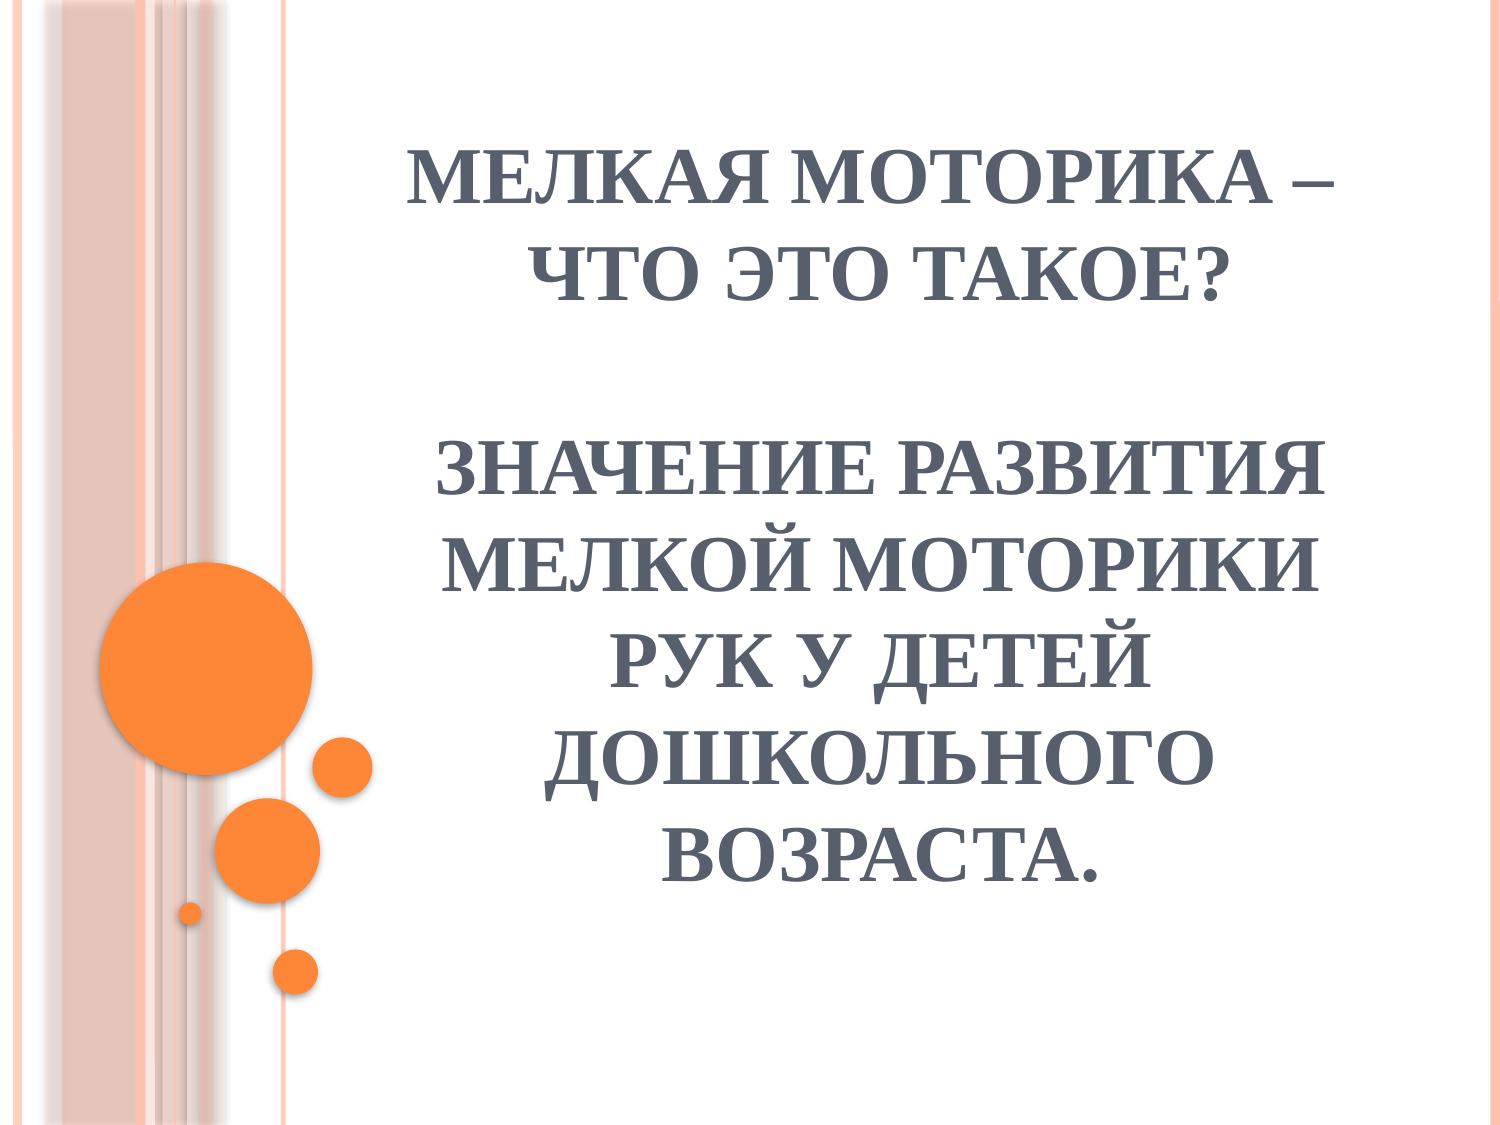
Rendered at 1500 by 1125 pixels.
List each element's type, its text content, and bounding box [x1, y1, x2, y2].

title Мелкая моторика – что это такое? Значение развития мелкой моторики рук у детей дошкольного возраста. [375, 101, 1388, 906]
